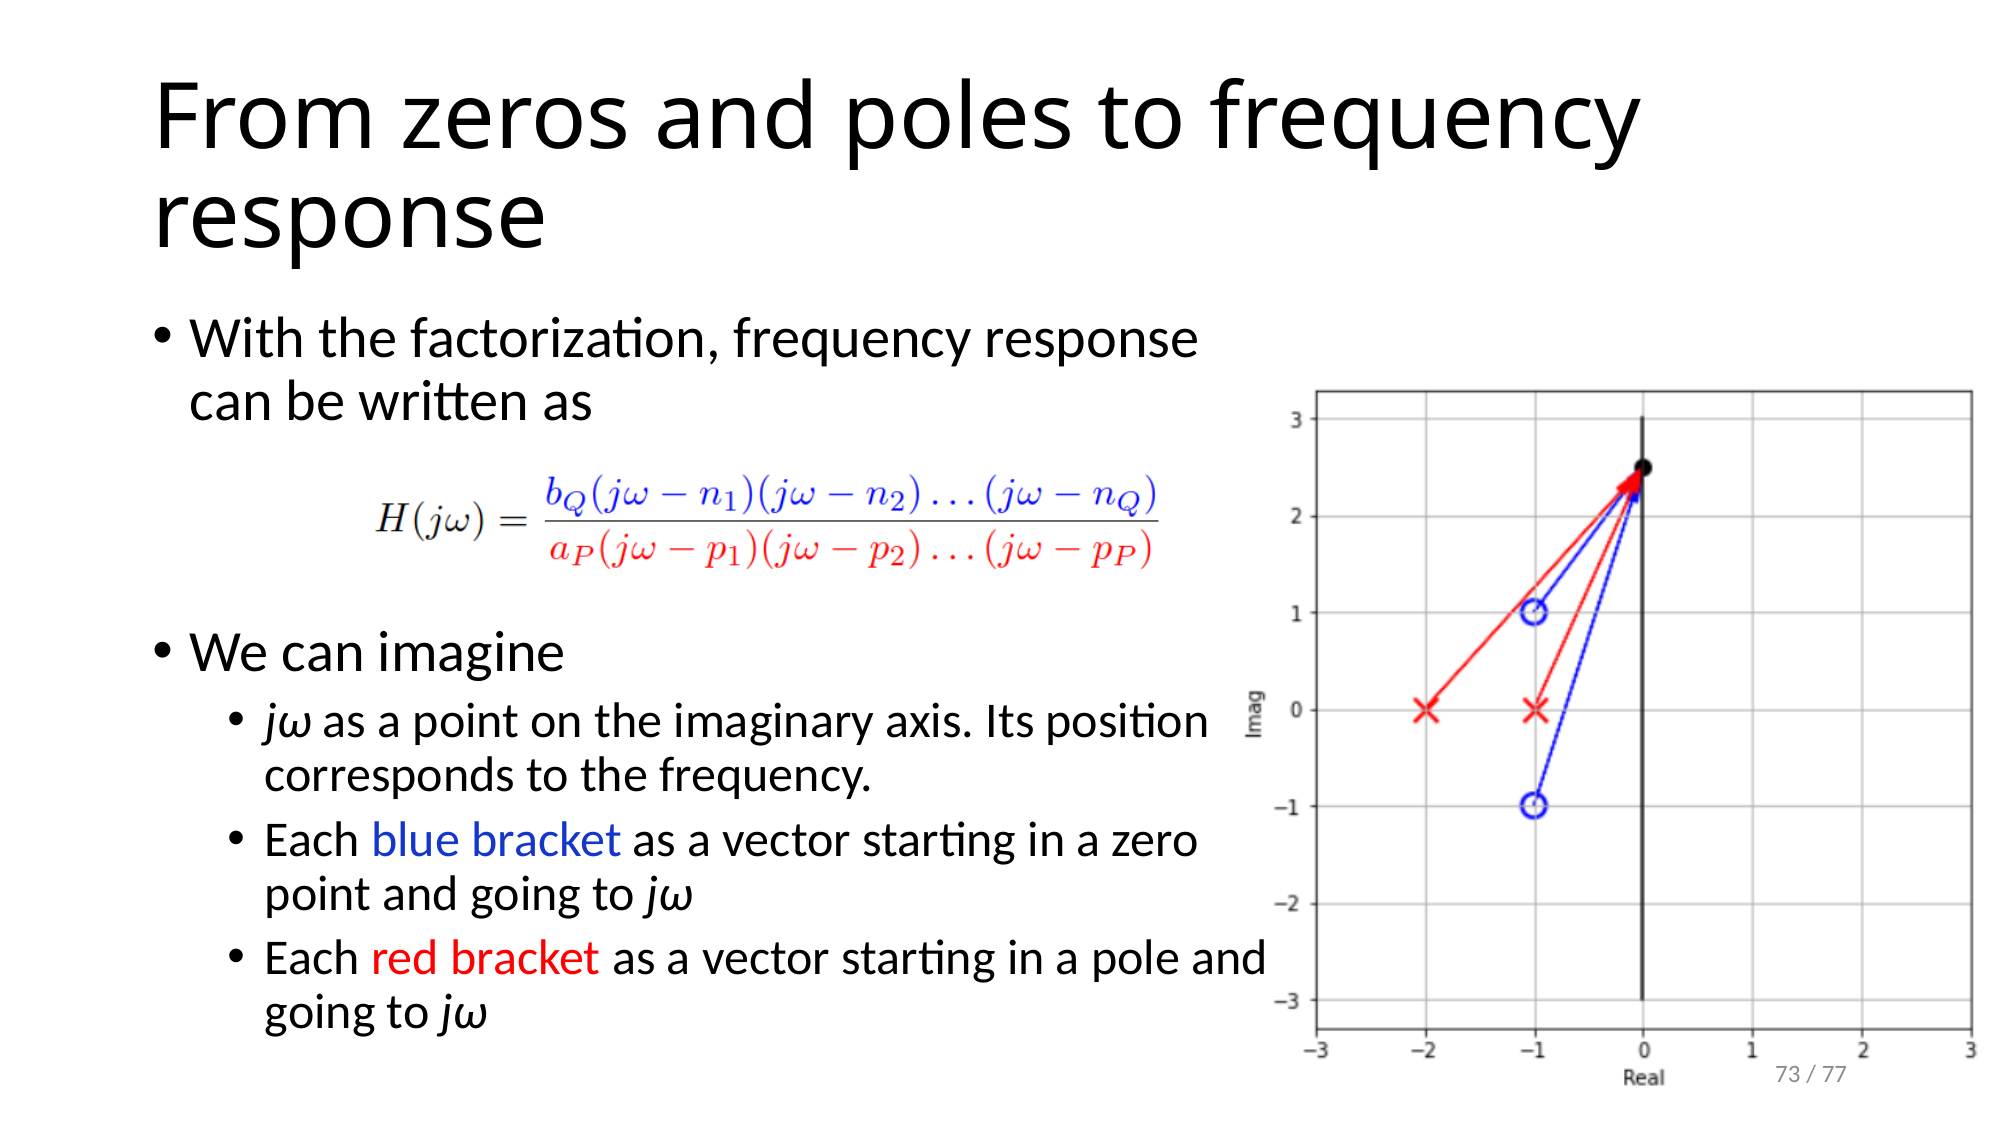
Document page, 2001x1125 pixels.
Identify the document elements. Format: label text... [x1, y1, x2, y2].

title From zeros and poles to frequency response [137, 59, 1863, 278]
picture [1210, 377, 2000, 1103]
list With the factorization, frequency response can be written as We can imagine jω as a point on the imaginary axis. Its position corresponds to the frequency. Each blue bracket as a vector starting in a zero point and going to jω Each red bracket as a vector starting in a pole and going to jω [137, 299, 1863, 1014]
picture [373, 467, 1167, 580]
